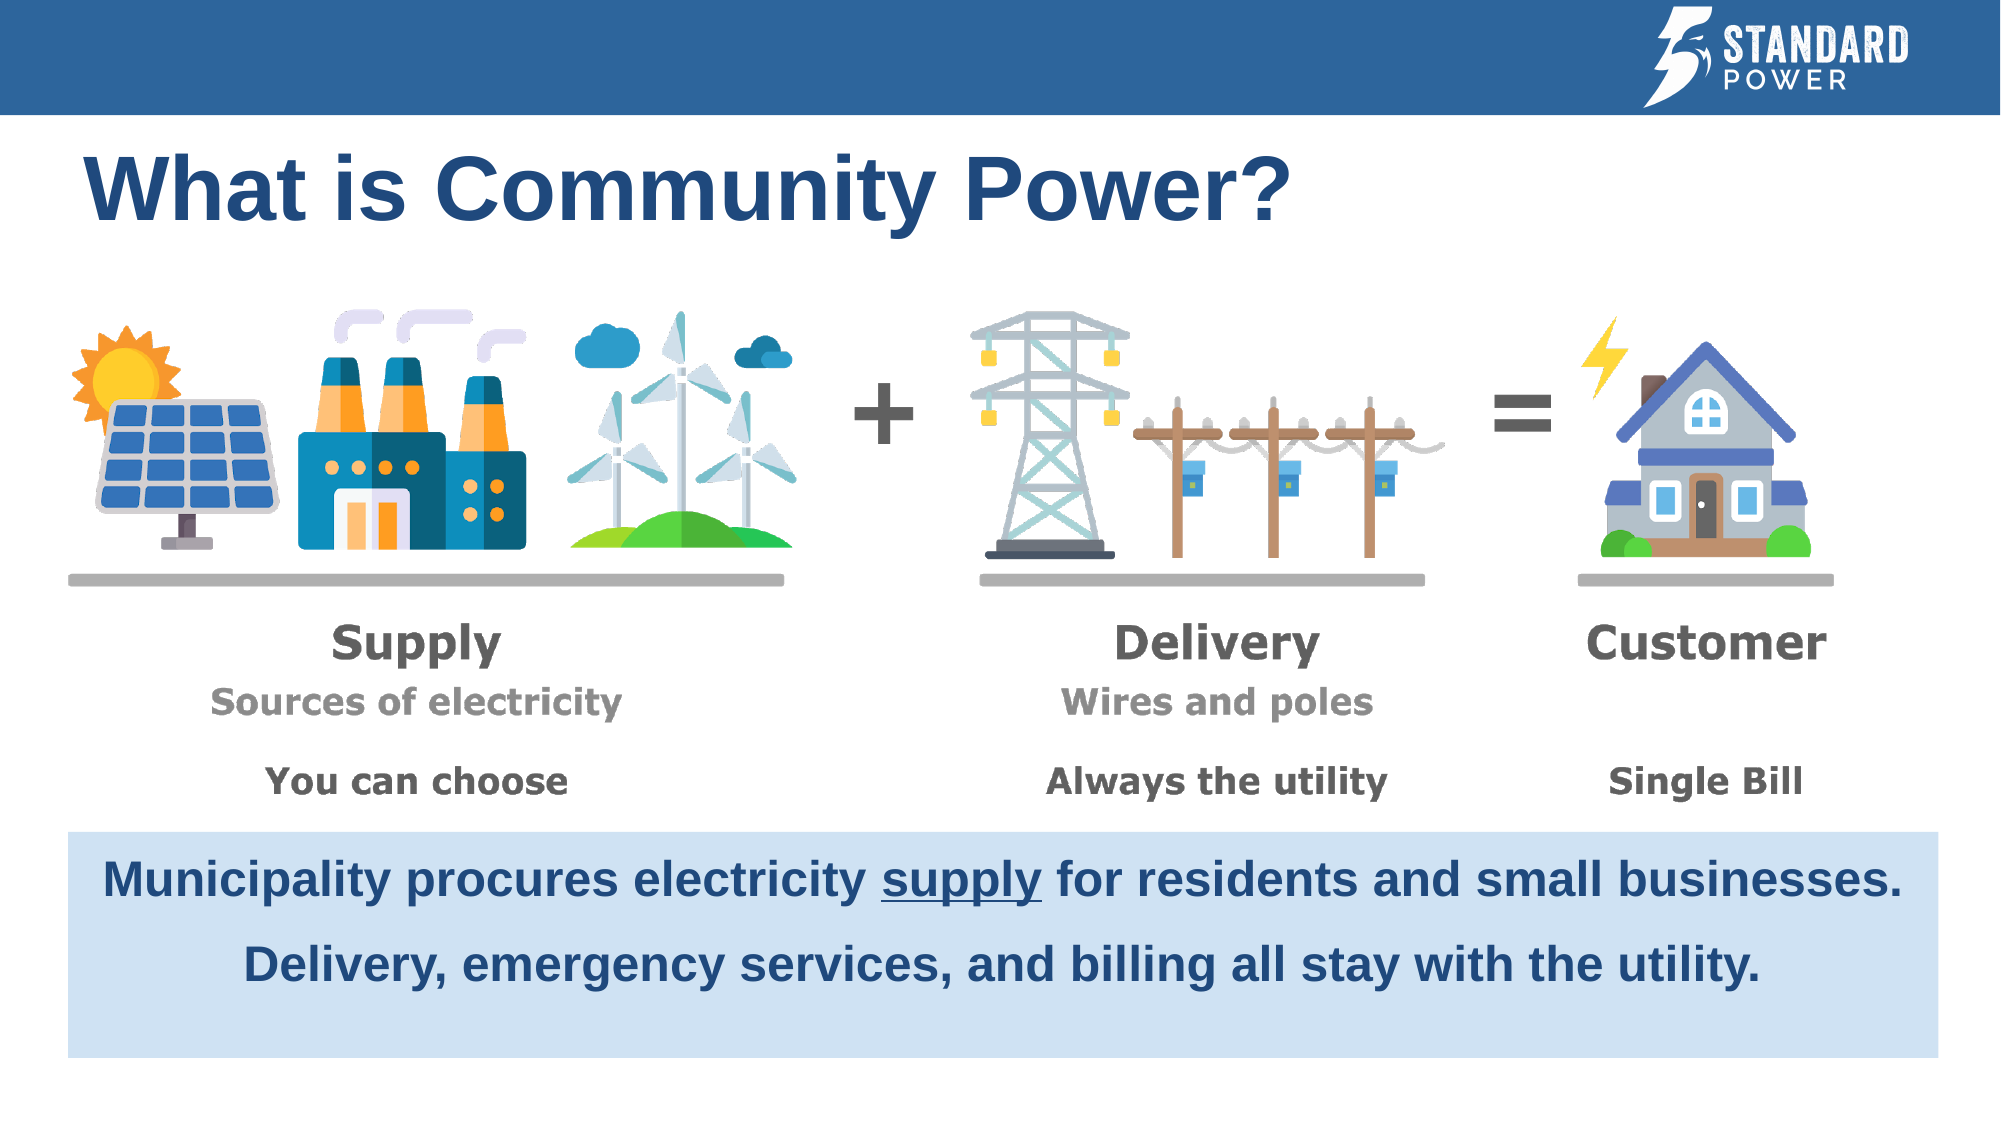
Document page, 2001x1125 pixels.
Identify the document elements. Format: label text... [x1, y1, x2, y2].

text_box [902, 816, 1509, 896]
picture [1605, 0, 1946, 146]
picture [67, 309, 1834, 805]
text_box What is Community Power? [68, 134, 1906, 279]
text_box Municipality procures electricity supply for residents and small businesses. Delivery, emergency services, and billing all stay with the utility. [68, 831, 1939, 1058]
